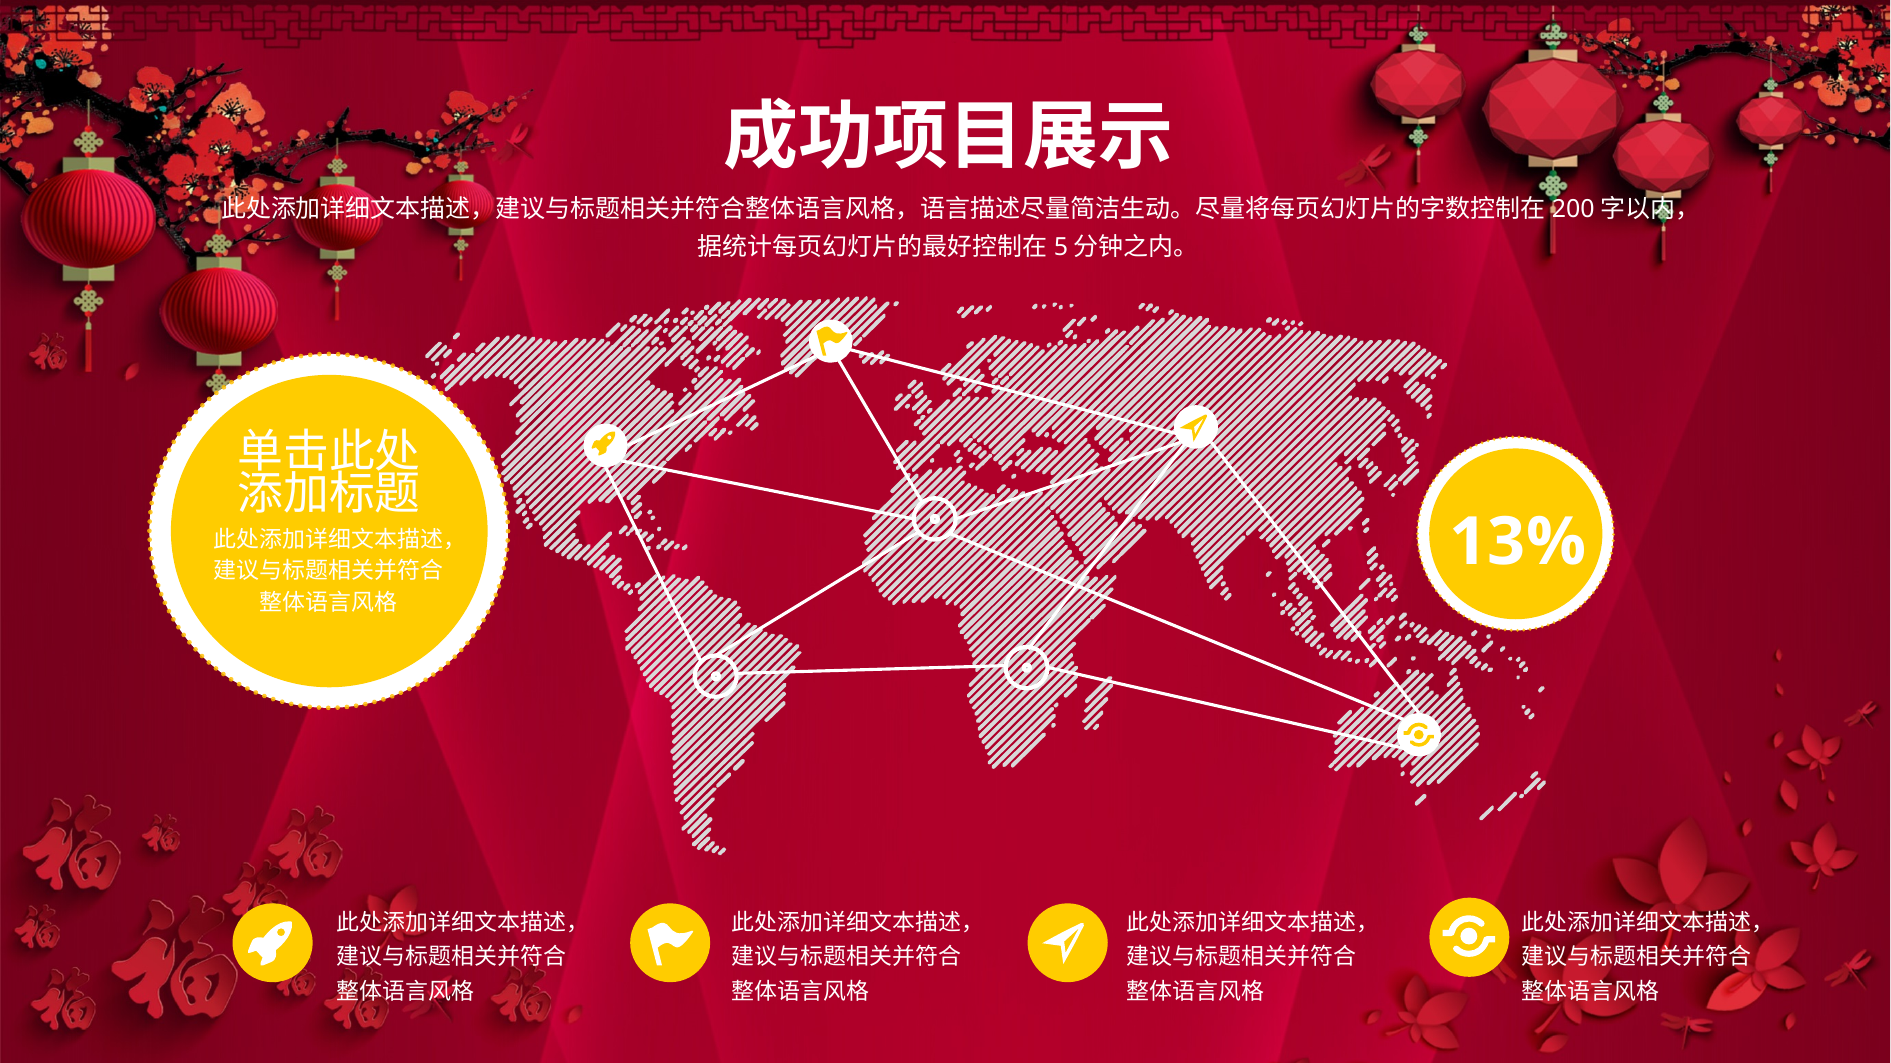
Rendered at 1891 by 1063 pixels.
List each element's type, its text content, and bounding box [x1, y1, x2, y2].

text_box [679, 731, 755, 815]
text_box [956, 305, 983, 319]
text_box [862, 528, 916, 587]
text_box 成功项目展示 [325, 94, 1571, 185]
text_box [149, 353, 509, 709]
text_box [893, 379, 923, 411]
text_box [913, 497, 956, 540]
text_box [987, 729, 1046, 769]
text_box [818, 296, 890, 345]
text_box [629, 903, 711, 983]
text_box [1479, 805, 1494, 821]
text_box [1424, 672, 1434, 703]
text_box [681, 797, 727, 856]
text_box 此处添加详细文本描述，建议与标题相关并符合整体语言风格 [1521, 900, 1761, 1005]
text_box [973, 527, 1018, 531]
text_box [1396, 712, 1442, 757]
text_box 此处添加详细文本描述，建议与标题相关并符合整体语言风格 [1126, 900, 1366, 1005]
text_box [1173, 404, 1219, 449]
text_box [620, 460, 915, 519]
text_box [808, 318, 853, 363]
text_box [683, 772, 731, 821]
text_box [1333, 729, 1391, 772]
text_box [895, 309, 1407, 467]
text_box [605, 476, 702, 662]
text_box [645, 671, 696, 727]
text_box [1066, 527, 1147, 531]
text_box [670, 627, 793, 802]
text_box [1417, 436, 1619, 631]
text_box [475, 335, 510, 352]
text_box [1185, 457, 1206, 511]
text_box [1026, 527, 1036, 531]
text_box [1497, 791, 1517, 812]
text_box [768, 644, 802, 672]
text_box [428, 341, 443, 352]
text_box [1429, 897, 1510, 978]
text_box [949, 533, 1208, 720]
text_box [808, 299, 830, 318]
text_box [955, 441, 1181, 519]
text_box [583, 423, 628, 468]
text_box [1481, 640, 1494, 653]
text_box [878, 549, 944, 606]
text_box [1409, 706, 1480, 787]
text_box [633, 454, 667, 459]
text_box [893, 301, 900, 307]
text_box [1375, 341, 1447, 411]
text_box [1174, 493, 1206, 531]
text_box [1035, 527, 1060, 531]
text_box [1437, 688, 1466, 726]
text_box [764, 298, 821, 354]
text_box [1027, 903, 1108, 983]
text_box [962, 527, 974, 531]
text_box [1424, 638, 1482, 669]
text_box 此处添加详细文本描述，建议与标题相关并符合整体语言风格，语言描述尽量简洁生动。尽量将每页幻灯片的字数控制在200字以内， 据统计每页幻灯片的最好控制在5分钟之内。 [212, 185, 1684, 260]
text_box [1428, 667, 1461, 711]
text_box [1414, 793, 1427, 806]
text_box [1515, 656, 1528, 672]
text_box [642, 671, 651, 677]
text_box [985, 304, 992, 312]
text_box [1031, 303, 1038, 310]
text_box [499, 313, 663, 530]
text_box [1138, 303, 1159, 314]
text_box [707, 613, 758, 653]
text_box [582, 540, 600, 571]
text_box [1524, 708, 1535, 720]
text_box 此处添加详细文本描述，建议与标题相关并符合整体语言风格 [336, 900, 576, 1005]
text_box [977, 729, 1017, 756]
text_box [1328, 729, 1371, 769]
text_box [232, 903, 313, 983]
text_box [694, 655, 737, 698]
text_box [437, 344, 447, 352]
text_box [627, 356, 816, 446]
text_box [1519, 771, 1546, 799]
text_box [707, 589, 741, 642]
text_box [453, 332, 460, 340]
text_box [1424, 694, 1439, 710]
picture [0, 0, 1891, 1063]
text_box [533, 473, 600, 561]
text_box [1481, 662, 1493, 672]
text_box [920, 466, 950, 496]
text_box 此处添加详细文本描述，建议与标题相关并符合整体语言风格 [731, 900, 971, 1005]
text_box [1017, 527, 1027, 531]
text_box [665, 454, 676, 459]
text_box [1426, 412, 1432, 419]
text_box [1538, 686, 1545, 693]
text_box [1211, 441, 1420, 714]
text_box [639, 297, 778, 354]
text_box [858, 350, 891, 366]
